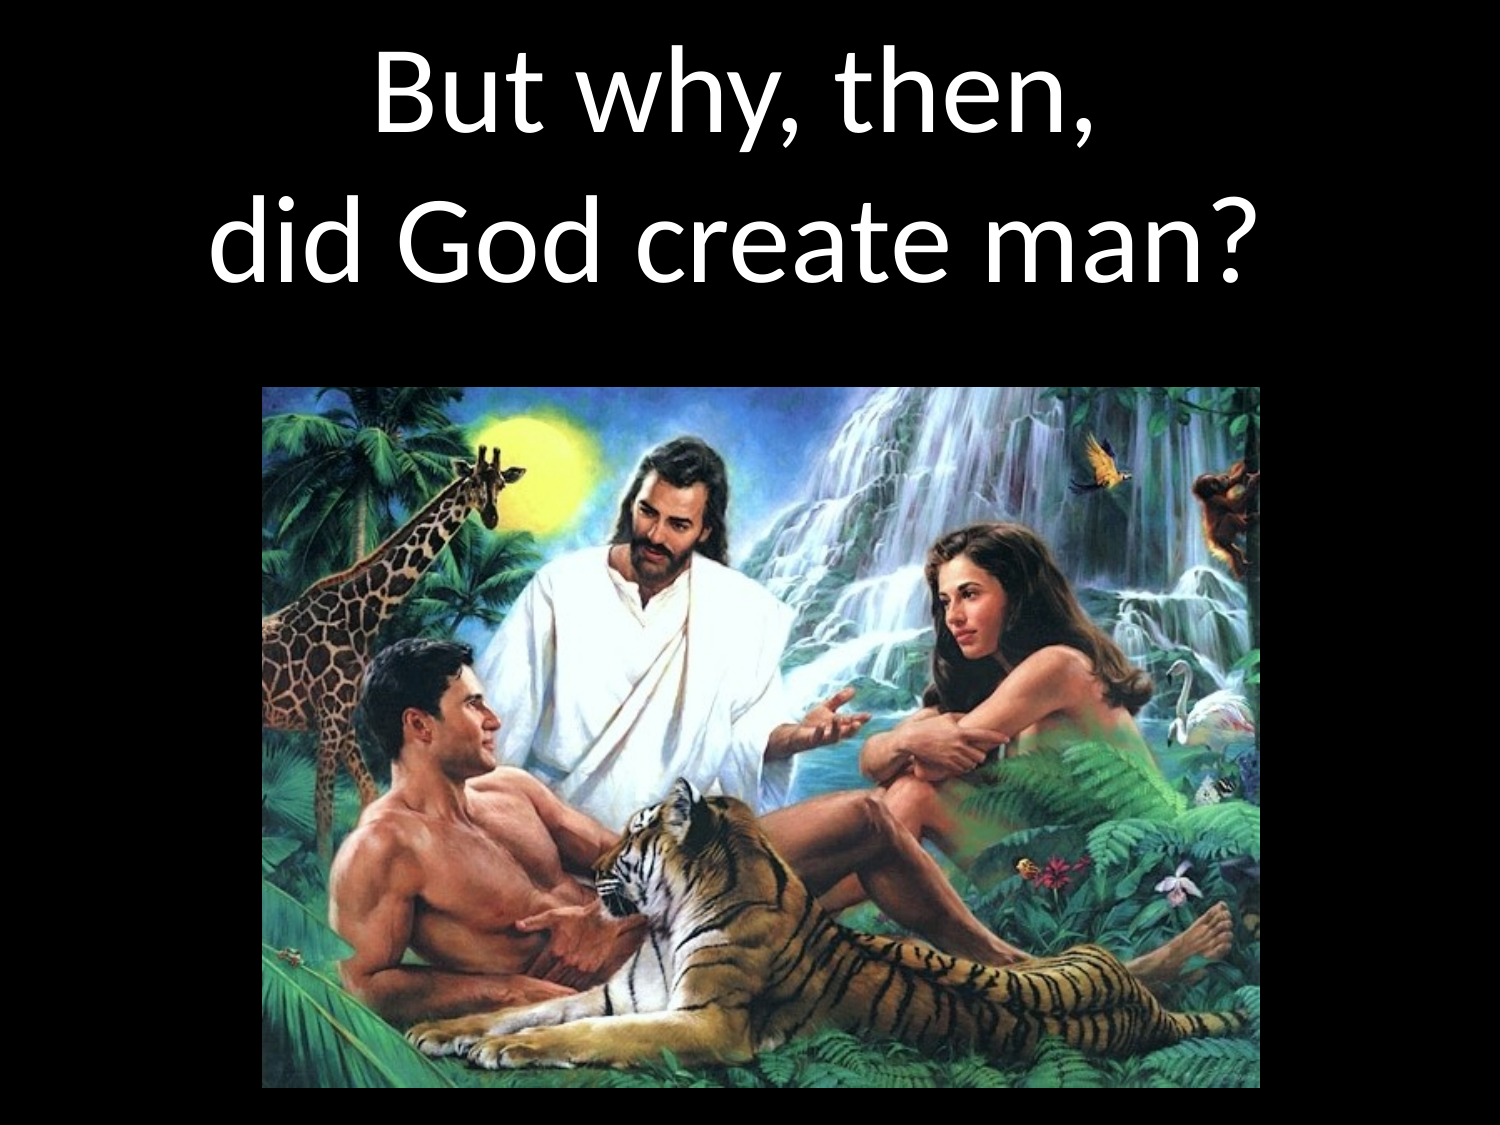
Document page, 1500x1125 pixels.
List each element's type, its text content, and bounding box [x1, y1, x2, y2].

picture [262, 387, 1261, 1088]
text_box But why, then, did God create man? [0, 0, 1500, 315]
